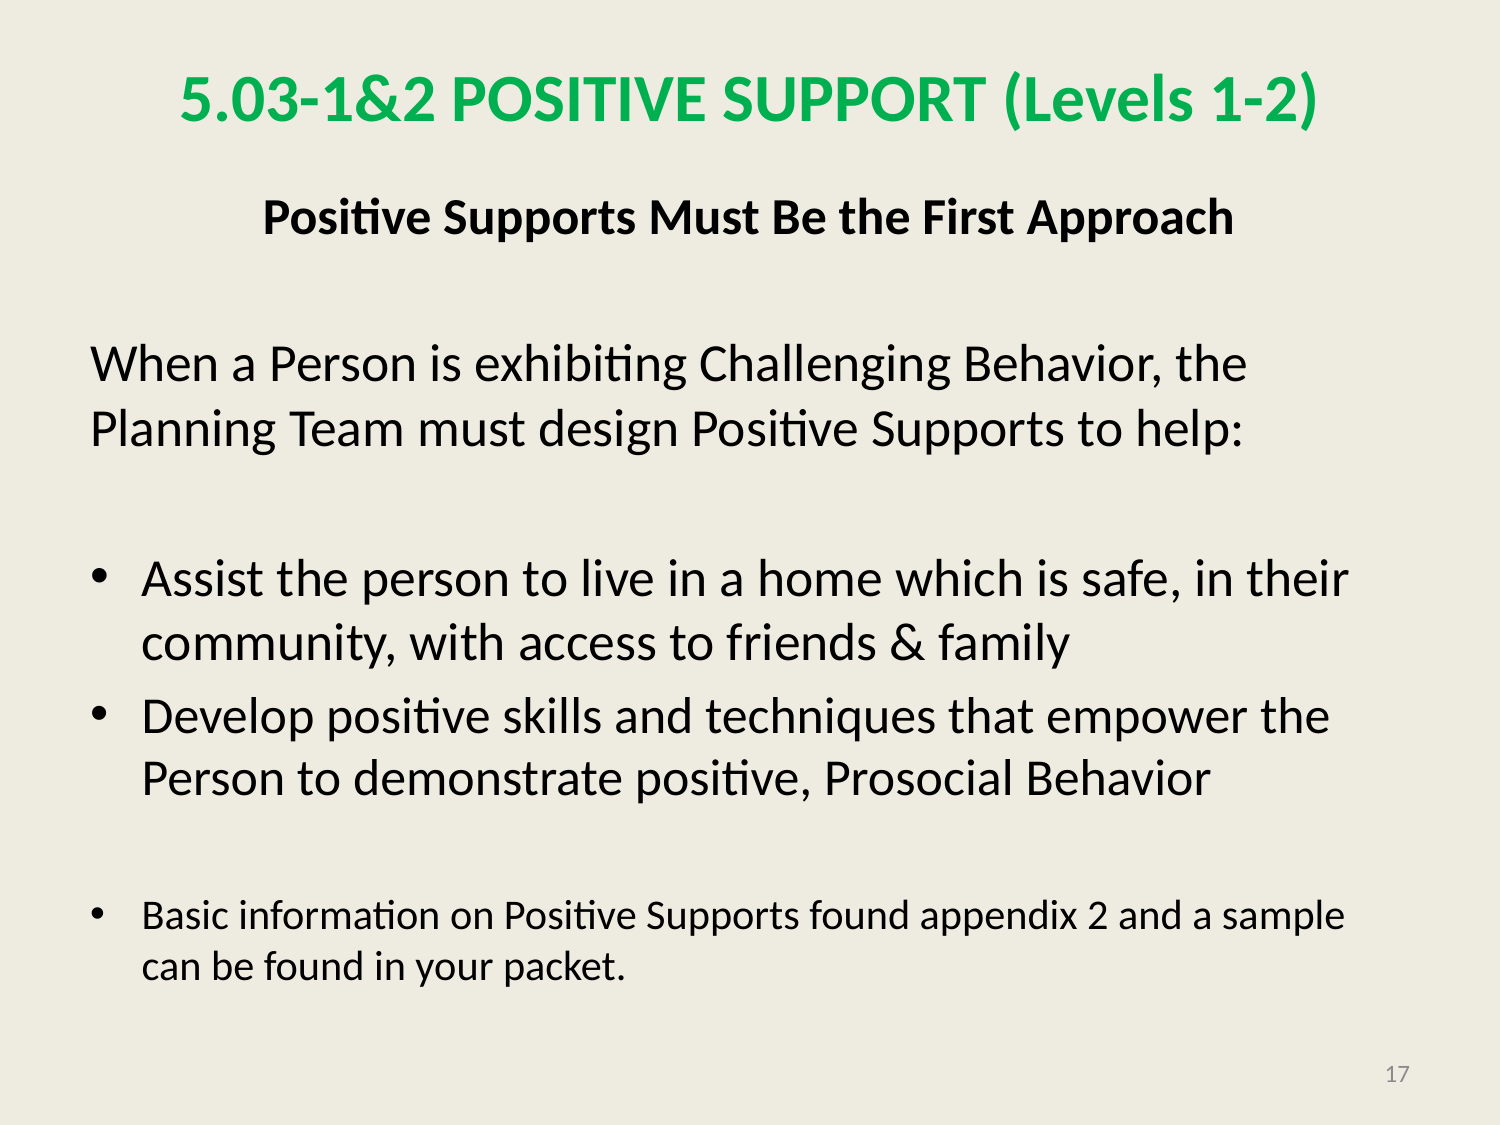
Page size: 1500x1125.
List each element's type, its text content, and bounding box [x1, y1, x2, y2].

list Positive Supports Must Be the First Approach When a Person is exhibiting Challenging Behavior, the Planning Team must design Positive Supports to help: Assist the person to live in a home which is safe, in their community, with access to friends & family Develop positive skills and techniques that empower the Person to demonstrate positive, Prosocial Behavior Basic information on Positive Supports found appendix 2 and a sample can be found in your packet. [75, 174, 1425, 1005]
title 5.03-1&2 POSITIVE SUPPORT (Levels 1-2) [75, 45, 1425, 174]
slide_number 17 [1074, 1042, 1425, 1103]
